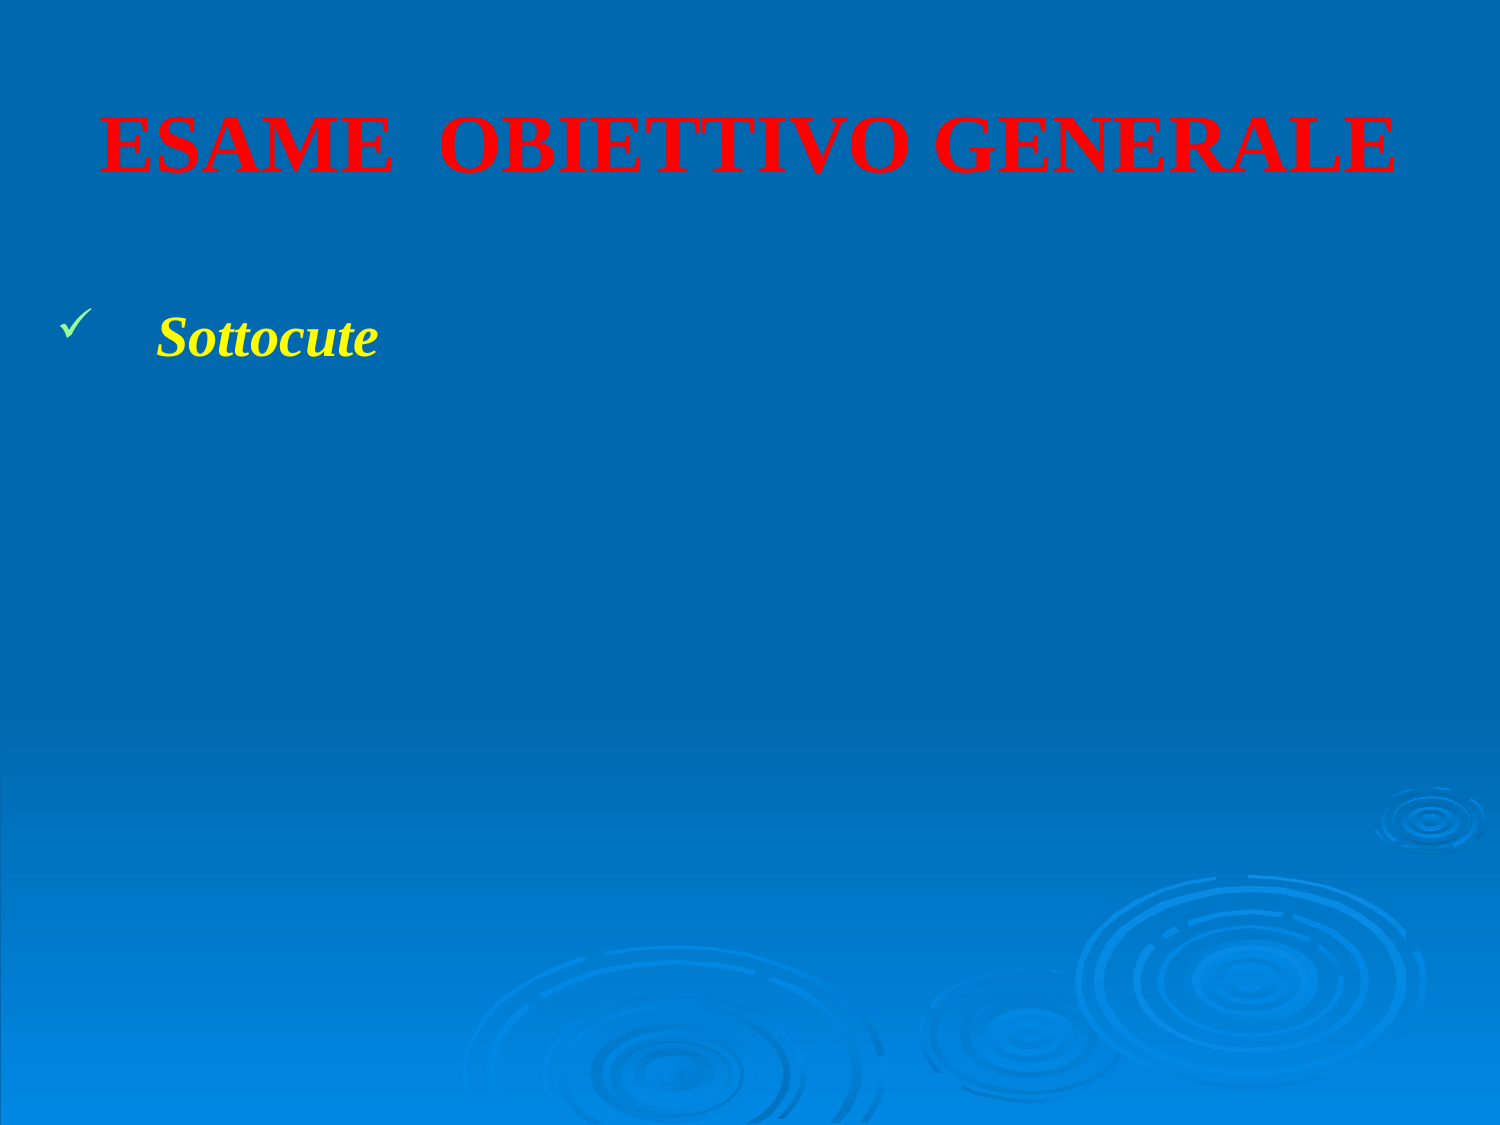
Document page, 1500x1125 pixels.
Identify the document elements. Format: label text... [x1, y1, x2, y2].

title ESAME OBIETTIVO GENERALE [74, 45, 1426, 233]
list Sottocute [40, 290, 1392, 1125]
